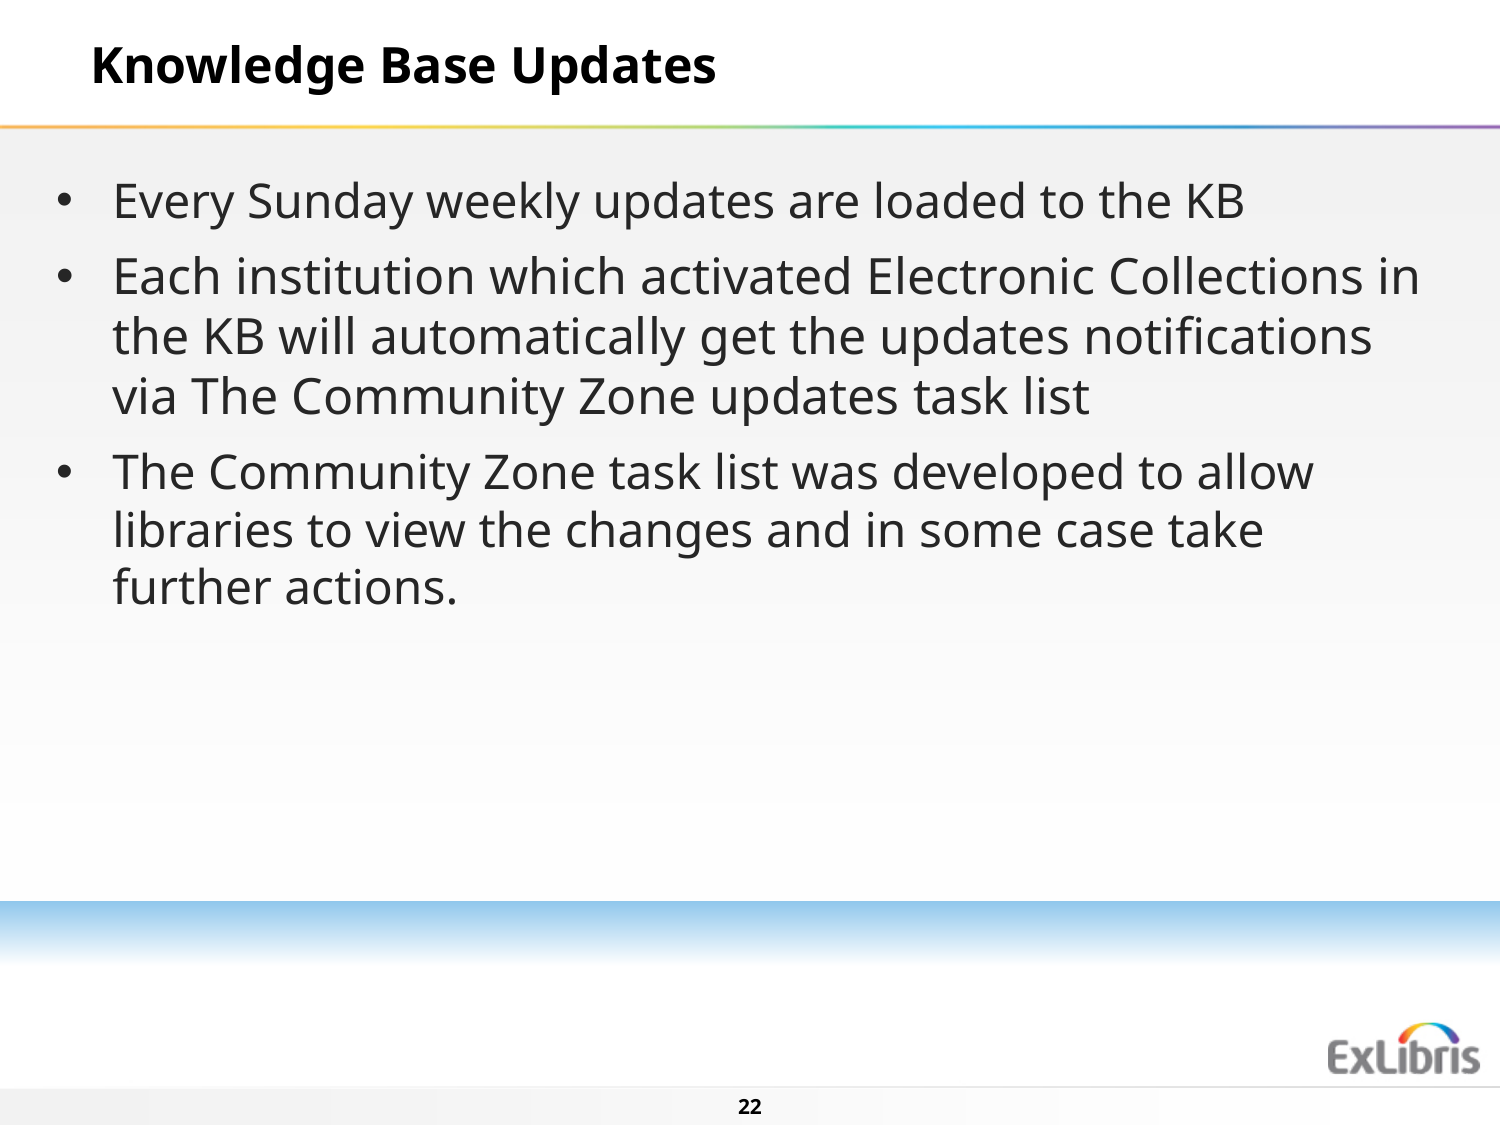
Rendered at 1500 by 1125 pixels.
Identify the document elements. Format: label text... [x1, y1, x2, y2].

list Every Sunday weekly updates are loaded to the KB Each institution which activated Electronic Collections in the KB will automatically get the updates notifications via The Community Zone updates task list The Community Zone task list was developed to allow libraries to view the changes and in some case take further actions. [41, 162, 1447, 786]
picture [0, 1014, 1500, 1125]
picture [0, 0, 1500, 901]
text_box [0, 901, 1500, 1014]
title Knowledge Base Updates [74, 19, 1426, 108]
